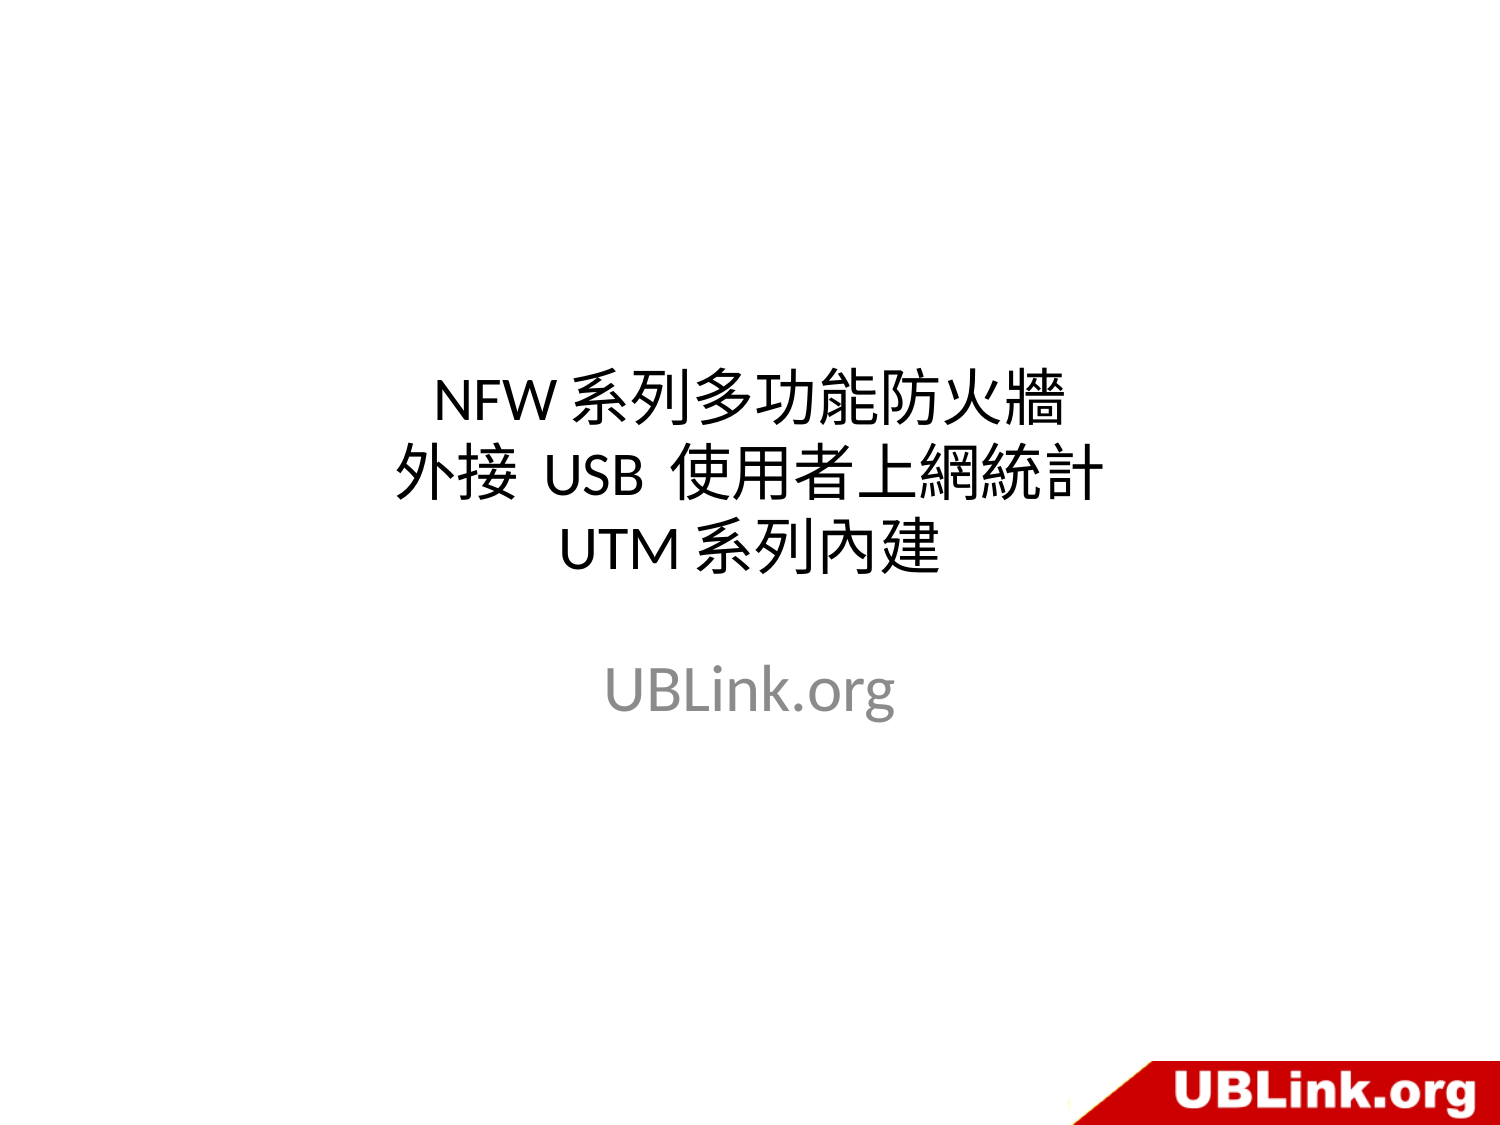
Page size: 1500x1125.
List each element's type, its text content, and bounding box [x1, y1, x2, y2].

title NFW系列多功能防火牆 外接 USB 使用者上網統計 UTM系列內建 [112, 349, 1388, 591]
subtitle UBLink.org [225, 637, 1275, 925]
picture [1068, 1061, 1500, 1125]
